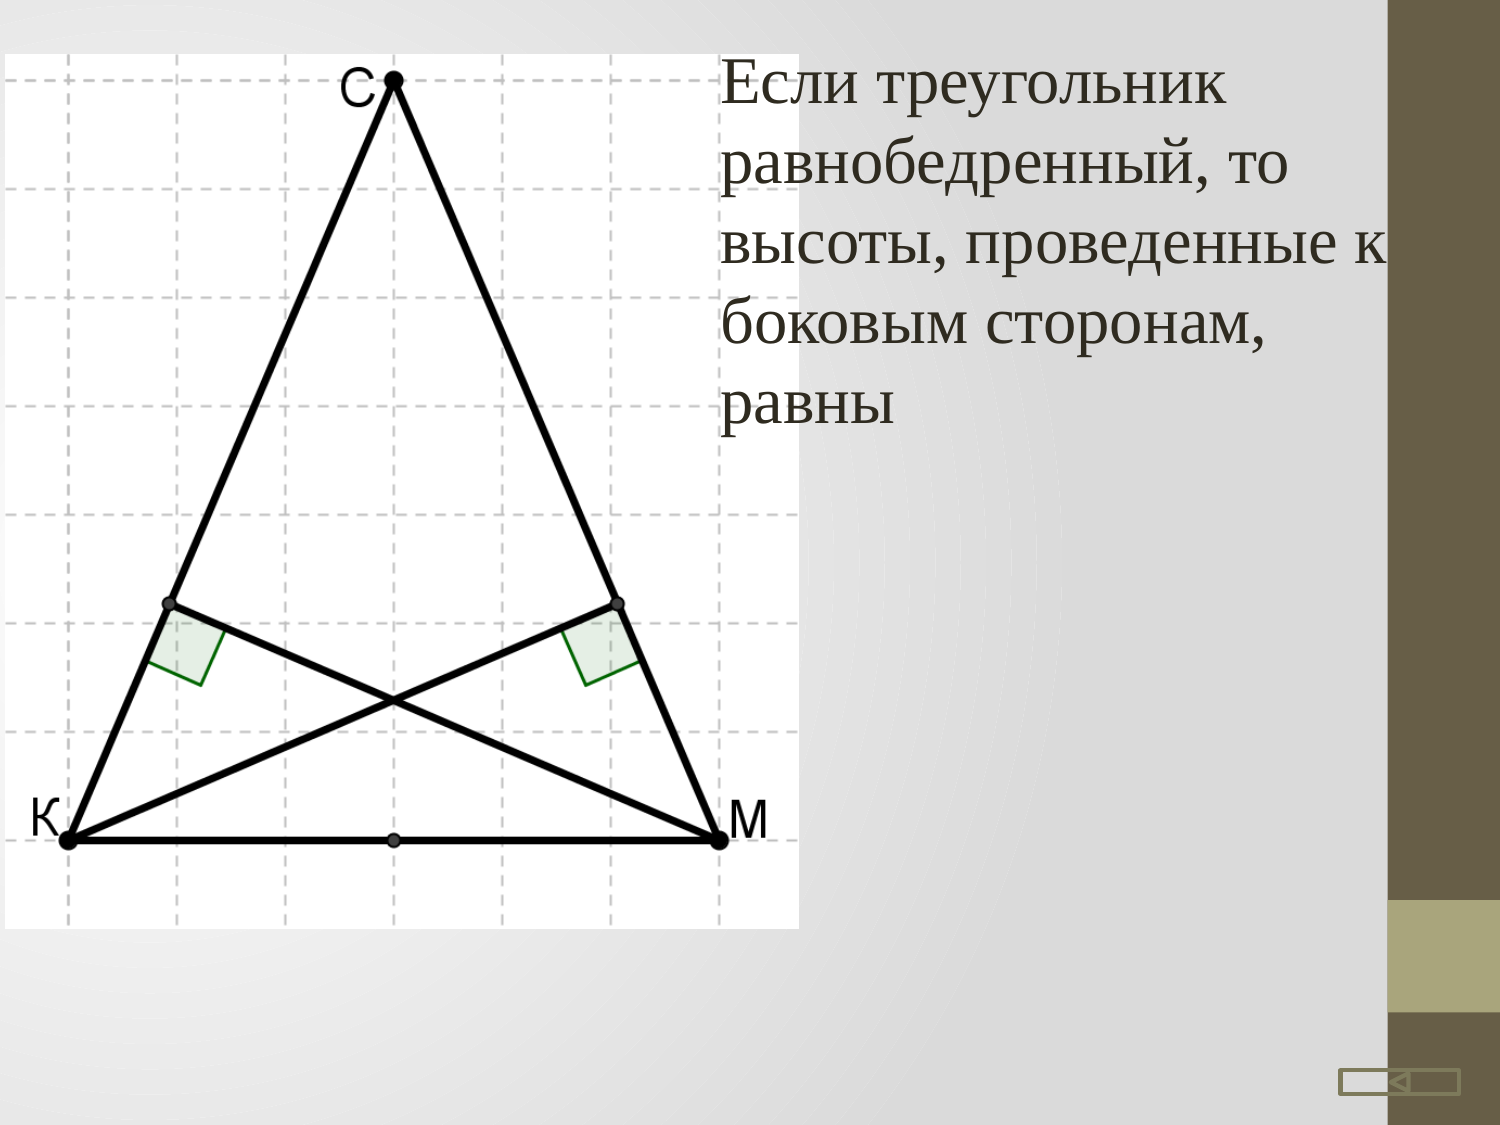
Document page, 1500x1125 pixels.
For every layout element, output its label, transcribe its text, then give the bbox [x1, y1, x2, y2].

text_box [1338, 1068, 1461, 1096]
picture [4, 53, 800, 930]
text_box Если треугольник равнобедренный, то высоты, проведенные к боковым сторонам, равны [705, 29, 1456, 445]
